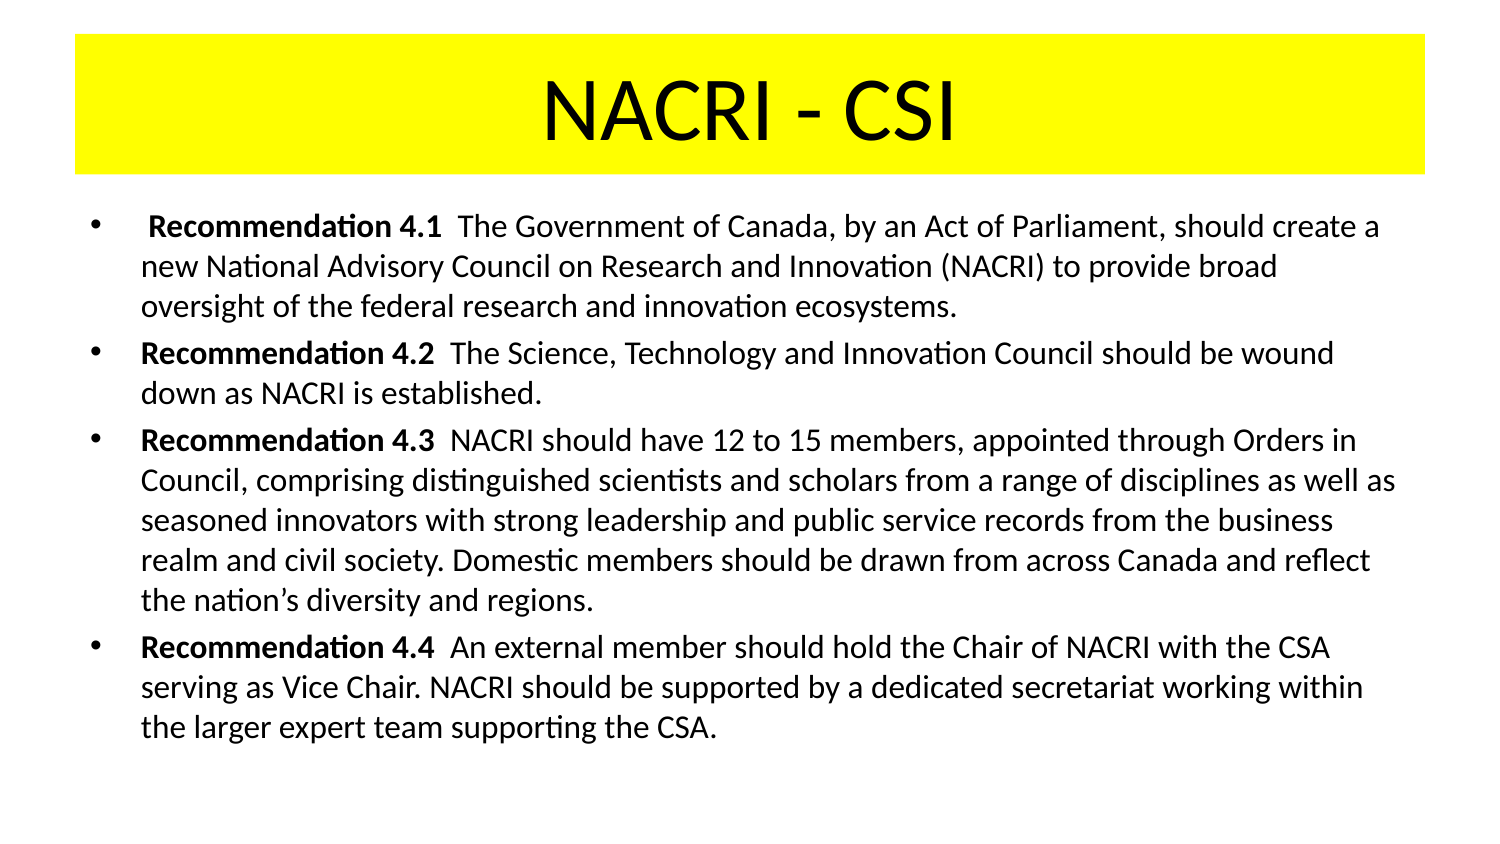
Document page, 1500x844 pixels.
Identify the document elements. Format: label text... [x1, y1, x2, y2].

list Recommendation 4.1 The Government of Canada, by an Act of Parliament, should create a new National Advisory Council on Research and Innovation (NACRI) to provide broad oversight of the federal research and innovation ecosystems. Recommendation 4.2 The Science, Technology and Innovation Council should be wound down as NACRI is established. Recommendation 4.3 NACRI should have 12 to 15 members, appointed through Orders in Council, comprising distinguished scientists and scholars from a range of disciplines as well as seasoned innovators with strong leadership and public service records from the business realm and civil society. Domestic members should be drawn from across Canada and reflect the nation’s diversity and regions. Recommendation 4.4 An external member should hold the Chair of NACRI with the CSA serving as Vice Chair. NACRI should be supported by a dedicated secretariat working within the larger expert team supporting the CSA. [75, 196, 1425, 754]
title NACRI - CSI [75, 33, 1425, 175]
